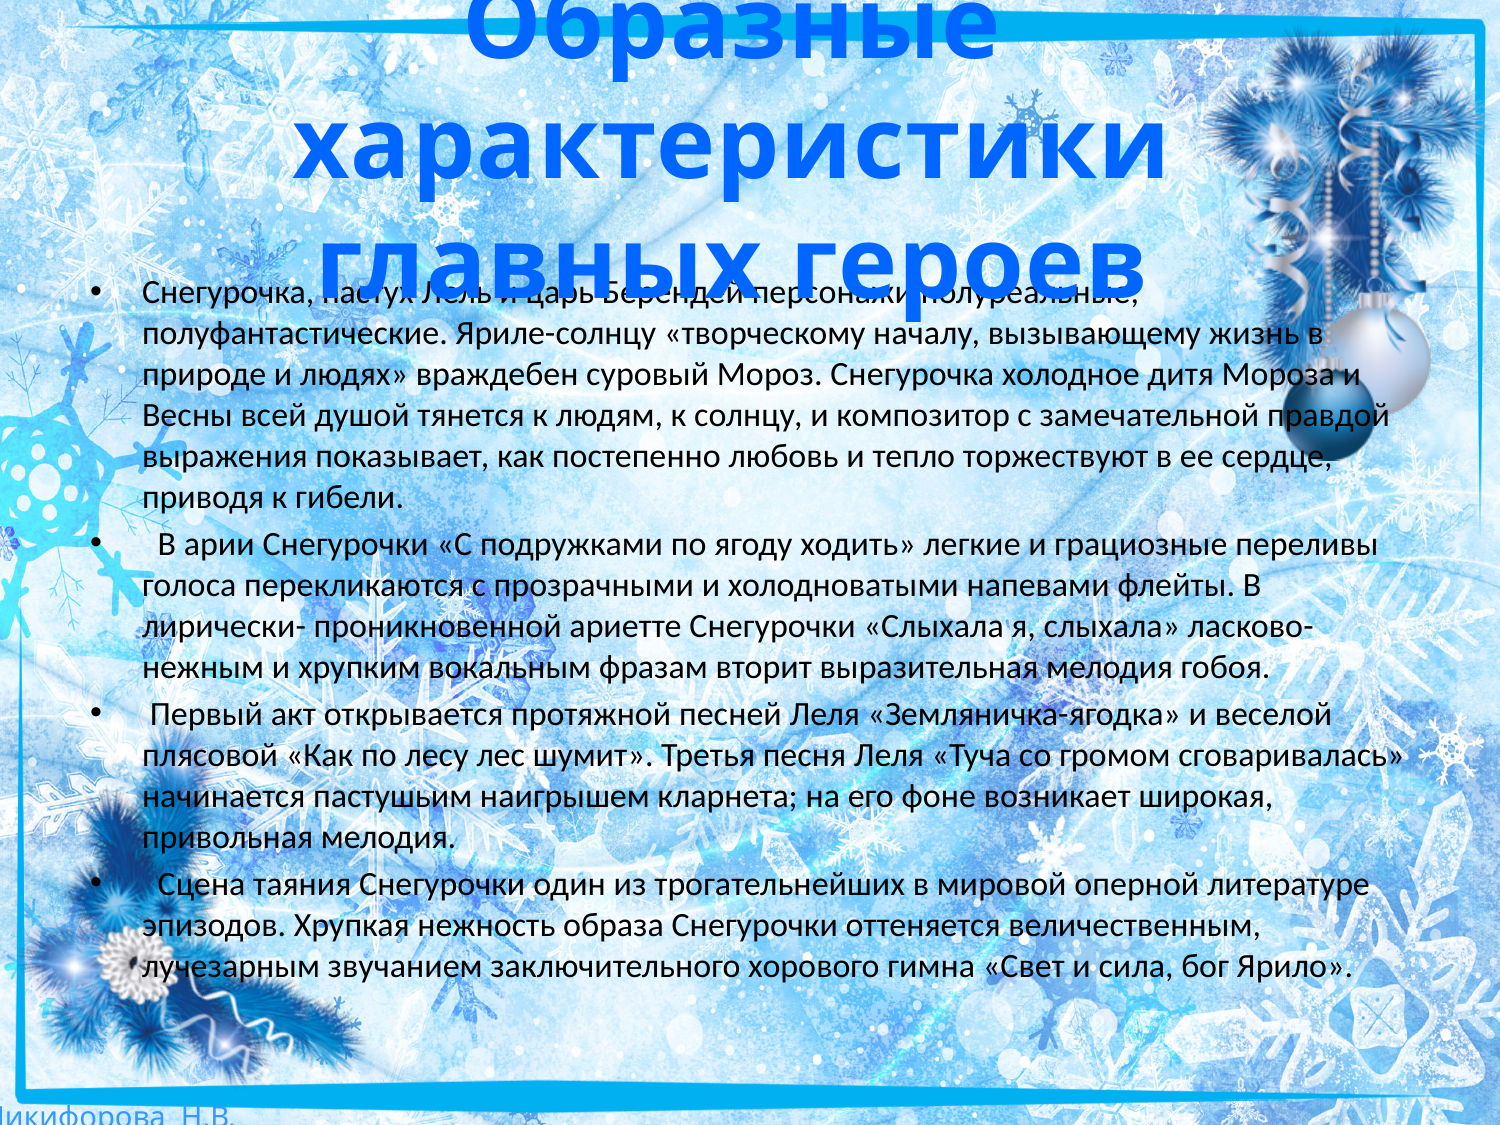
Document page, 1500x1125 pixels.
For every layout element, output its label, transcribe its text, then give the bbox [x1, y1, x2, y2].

picture [83, 1113, 92, 1125]
picture [62, 1113, 67, 1125]
picture [118, 1113, 127, 1125]
picture [0, 0, 1500, 1125]
picture [102, 1113, 111, 1125]
title Образные характеристики главных героев [76, 0, 1388, 327]
picture [46, 1115, 53, 1125]
list Снегурочка, пастух Лель и царь Берендей персонажи полуреальные, полуфантастические. Яриле-солнцу «творческому началу, вызывающему жизнь в природе и людях» враждебен суровый Мороз. Снегурочка холодное дитя Мороза и Весны всей душой тянется к людям, к солнцу, и композитор с замечательной правдой выражения показывает, как постепенно любовь и тепло торжествуют в ее сердце, приводя к гибели. В арии Снегурочки «С подружками по ягоду ходить» легкие и грациозные переливы голоса перекликаются с прозрачными и холодноватыми напевами флейты. В лирически- проникновенной ариетте Снегурочки «Слыхала я, слыхала» ласково-нежным и хрупким вокальным фразам вторит выразительная мелодия гобоя. Первый акт открывается протяжной песней Леля «Земляничка-ягодка» и веселой плясовой «Как по лесу лес шумит». Третья песня Леля «Туча со громом сговаривалась» начинается пастушьим наигрышем кларнета; на его фоне возникает широкая, привольная мелодия. Сцена таяния Снегурочки один из трогательнейших в мировой оперной литературе эпизодов. Хрупкая нежность образа Снегурочки оттеняется величественным, лучезарным звучанием заключительного хорового гимна «Свет и сила, бог Ярило». [75, 262, 1425, 1005]
picture [70, 1113, 75, 1125]
picture [11, 1115, 18, 1125]
